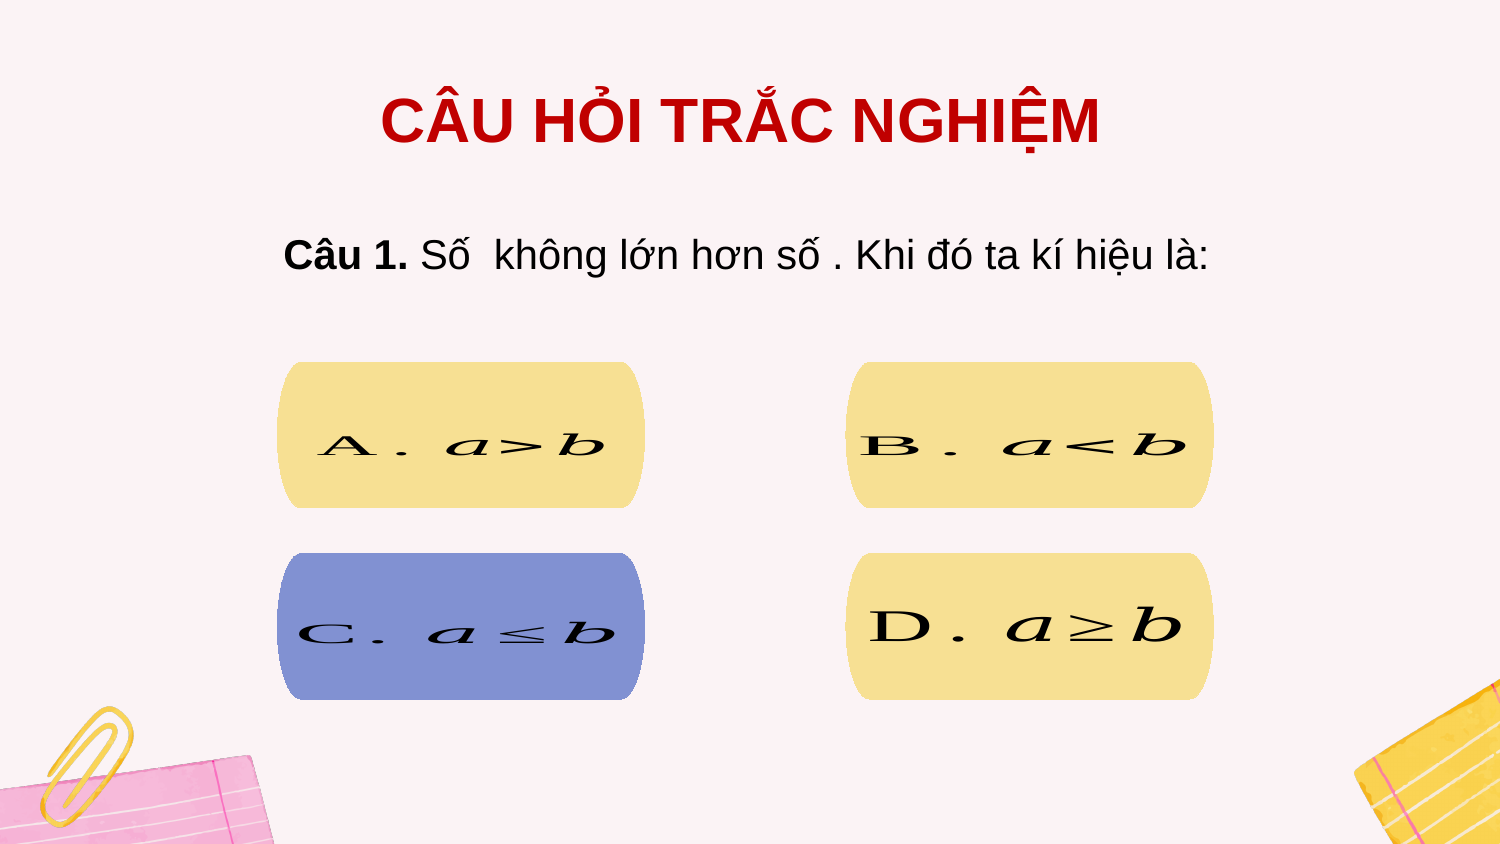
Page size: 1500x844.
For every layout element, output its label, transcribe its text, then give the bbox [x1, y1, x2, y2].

picture [0, 705, 276, 844]
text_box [845, 553, 1214, 700]
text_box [845, 362, 1214, 508]
picture [1354, 673, 1500, 844]
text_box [276, 553, 645, 700]
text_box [276, 362, 645, 508]
text_box CÂU HỎI TRẮC NGHIỆM [365, 35, 1118, 163]
